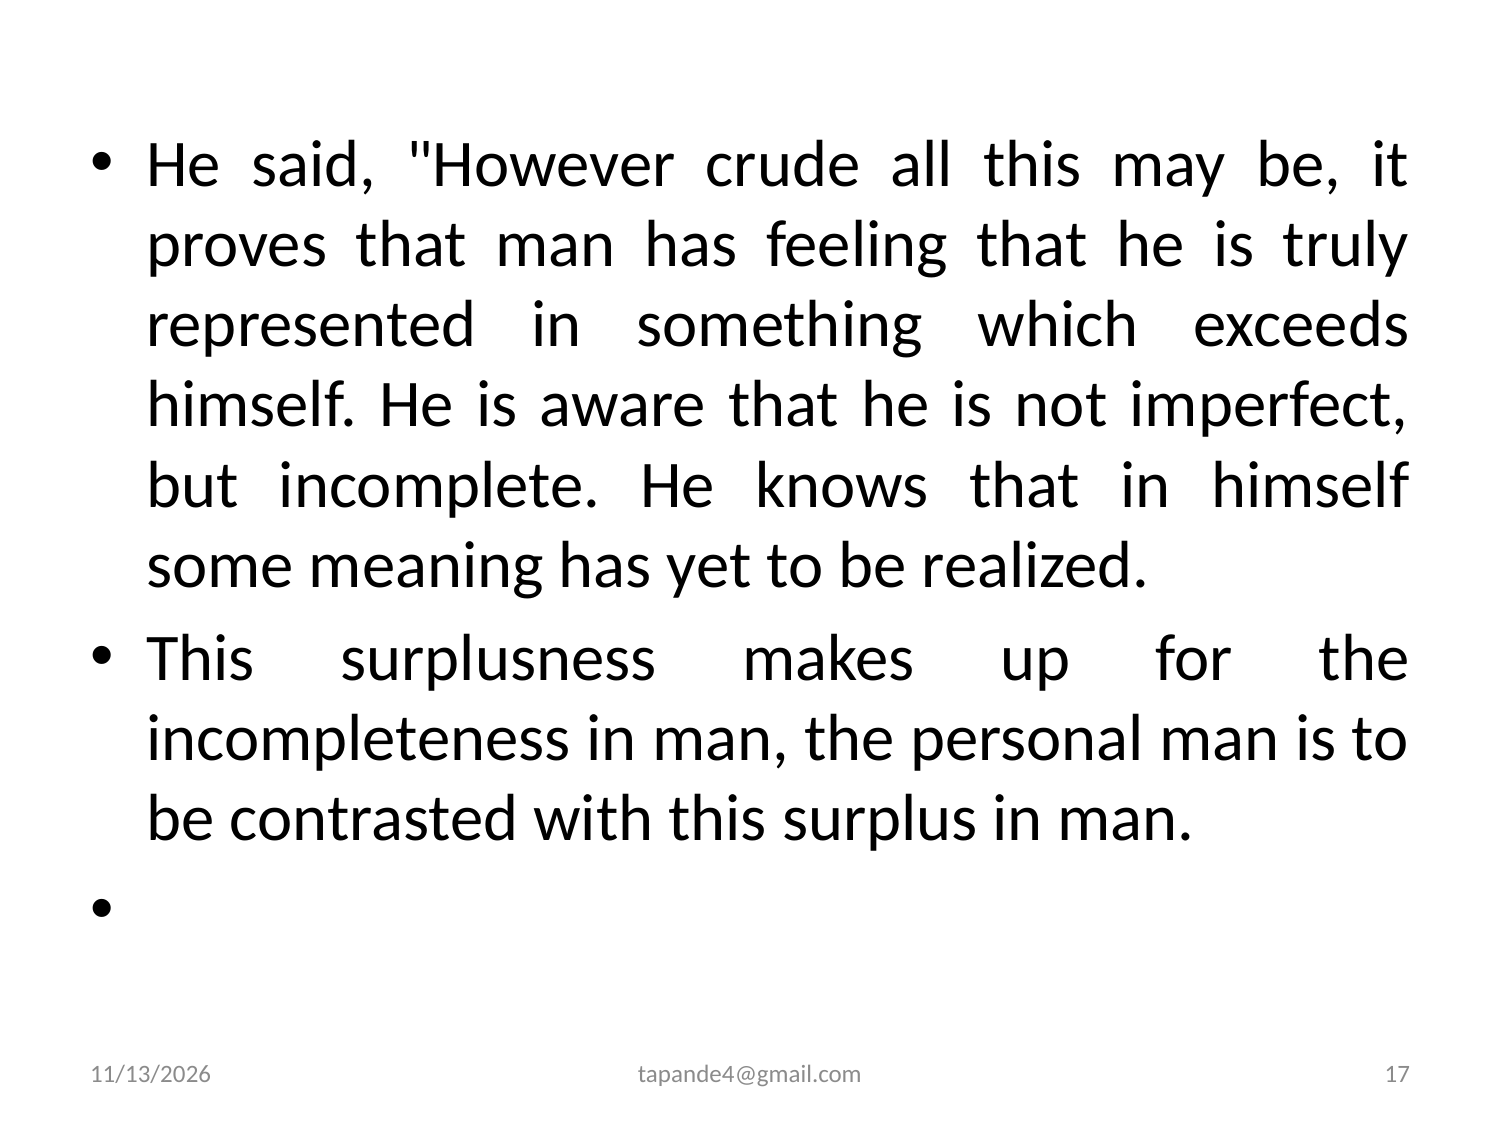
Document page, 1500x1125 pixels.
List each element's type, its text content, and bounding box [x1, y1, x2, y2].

slide_number 17 [1074, 1042, 1425, 1103]
footer tapande4@gmail.com [512, 1042, 988, 1103]
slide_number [75, 1042, 425, 1103]
list He said, "However crude all this may be, it proves that man has feeling that he is truly represented in something which exceeds himself. He is aware that he is not imperfect, but incomplete. He knows that in himself some meaning has yet to be realized. This surplusness makes up for the incompleteness in man, the personal man is to be contrasted with this surplus in man. [75, 112, 1425, 1005]
